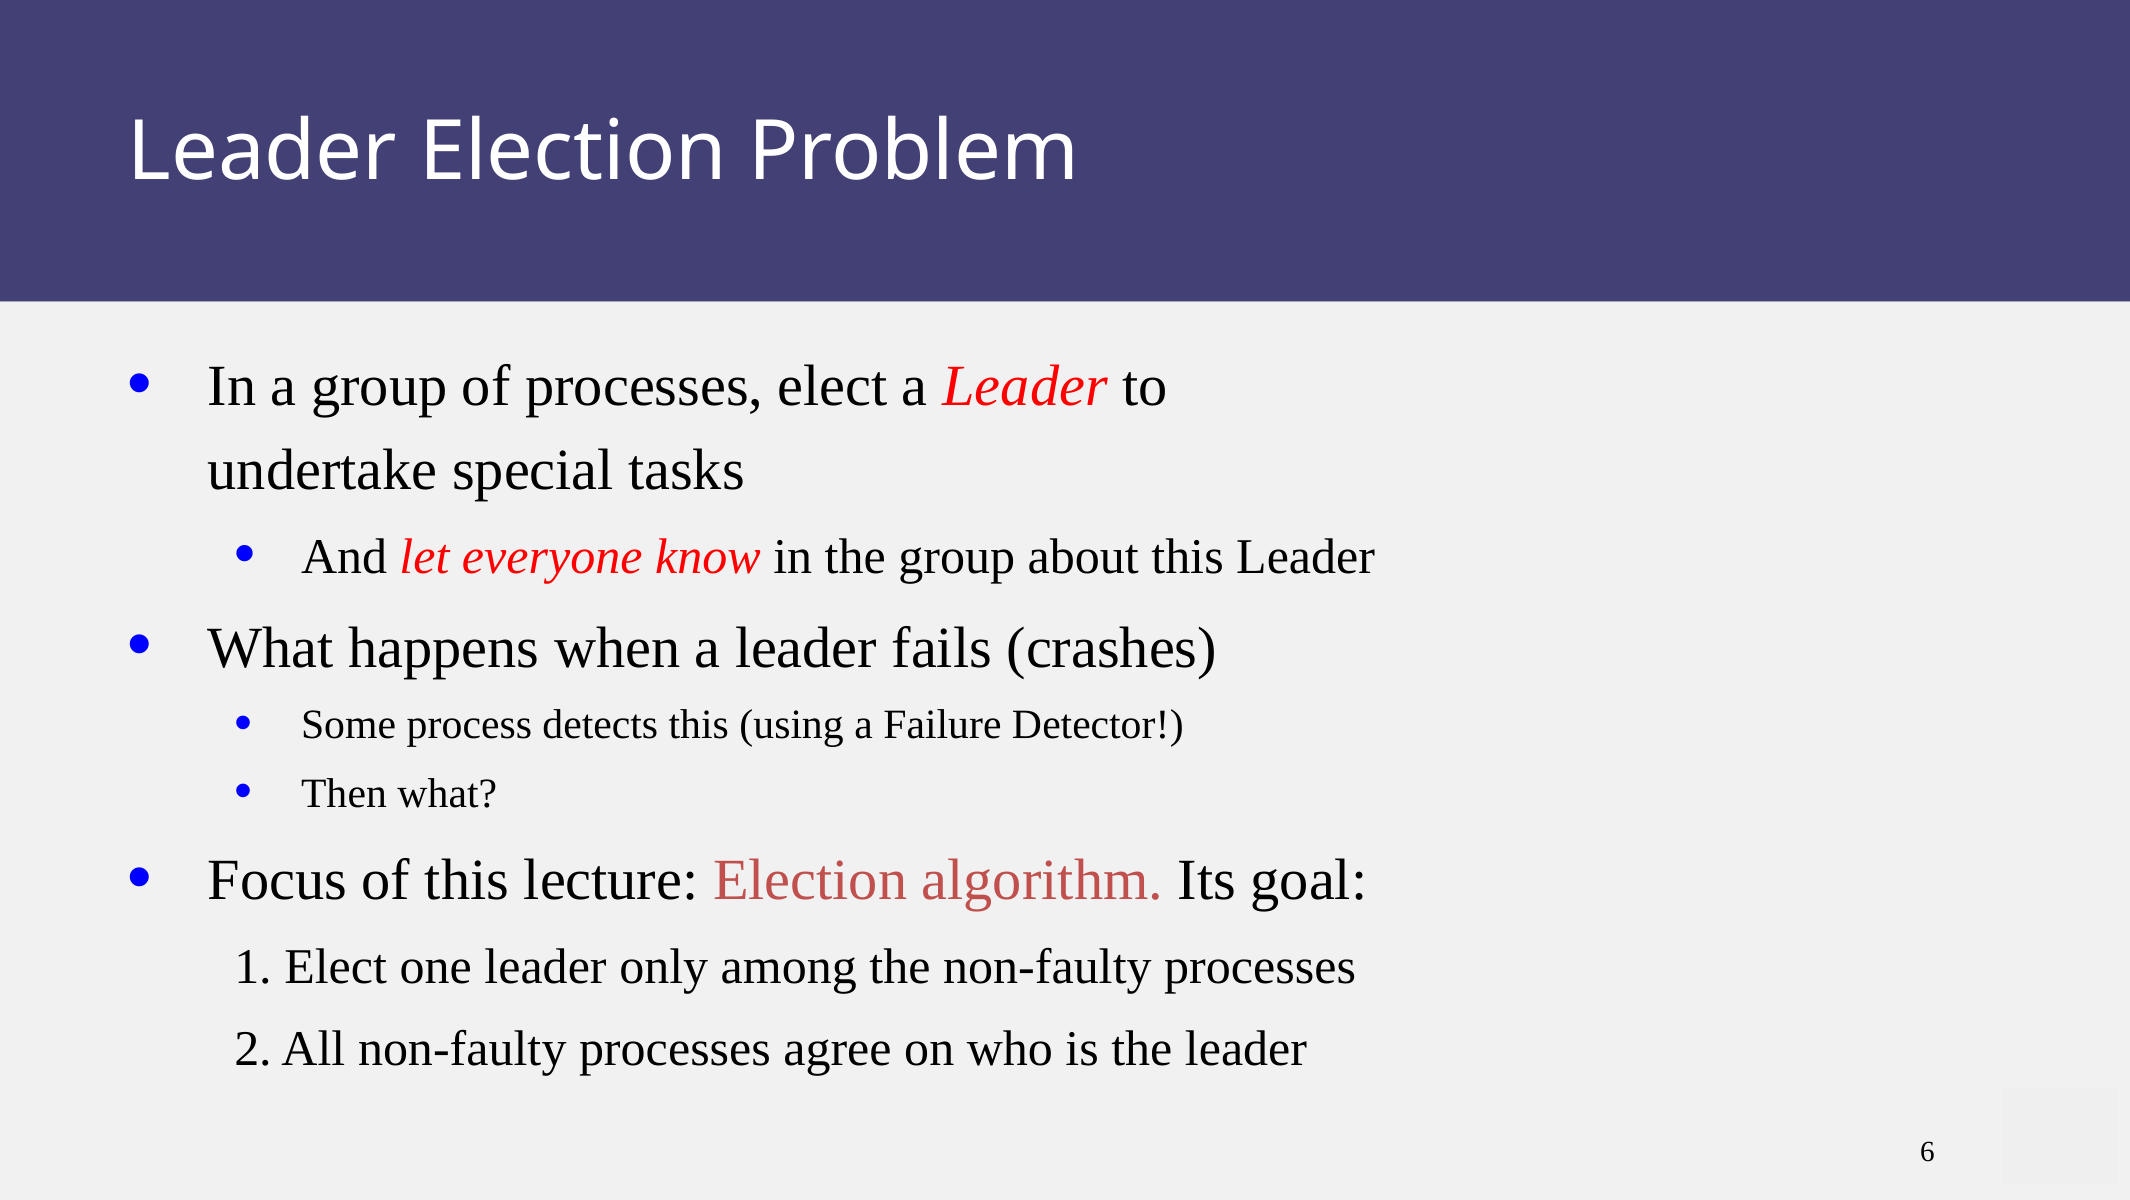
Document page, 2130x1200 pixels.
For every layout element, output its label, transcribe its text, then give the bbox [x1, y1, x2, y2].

title Leader Election Problem [106, 48, 2059, 245]
list In a group of processes, elect a Leader to undertake special tasks And let everyone know in the group about this Leader What happens when a leader fails (crashes) Some process detects this (using a Failure Detector!) Then what? Focus of this lecture: Election algorithm. Its goal: 1. Elect one leader only among the non-faulty processes 2. All non-faulty processes agree on who is the leader [106, 240, 1415, 988]
picture [0, 0, 2130, 1200]
text_box 6 [1752, 1125, 2103, 1171]
